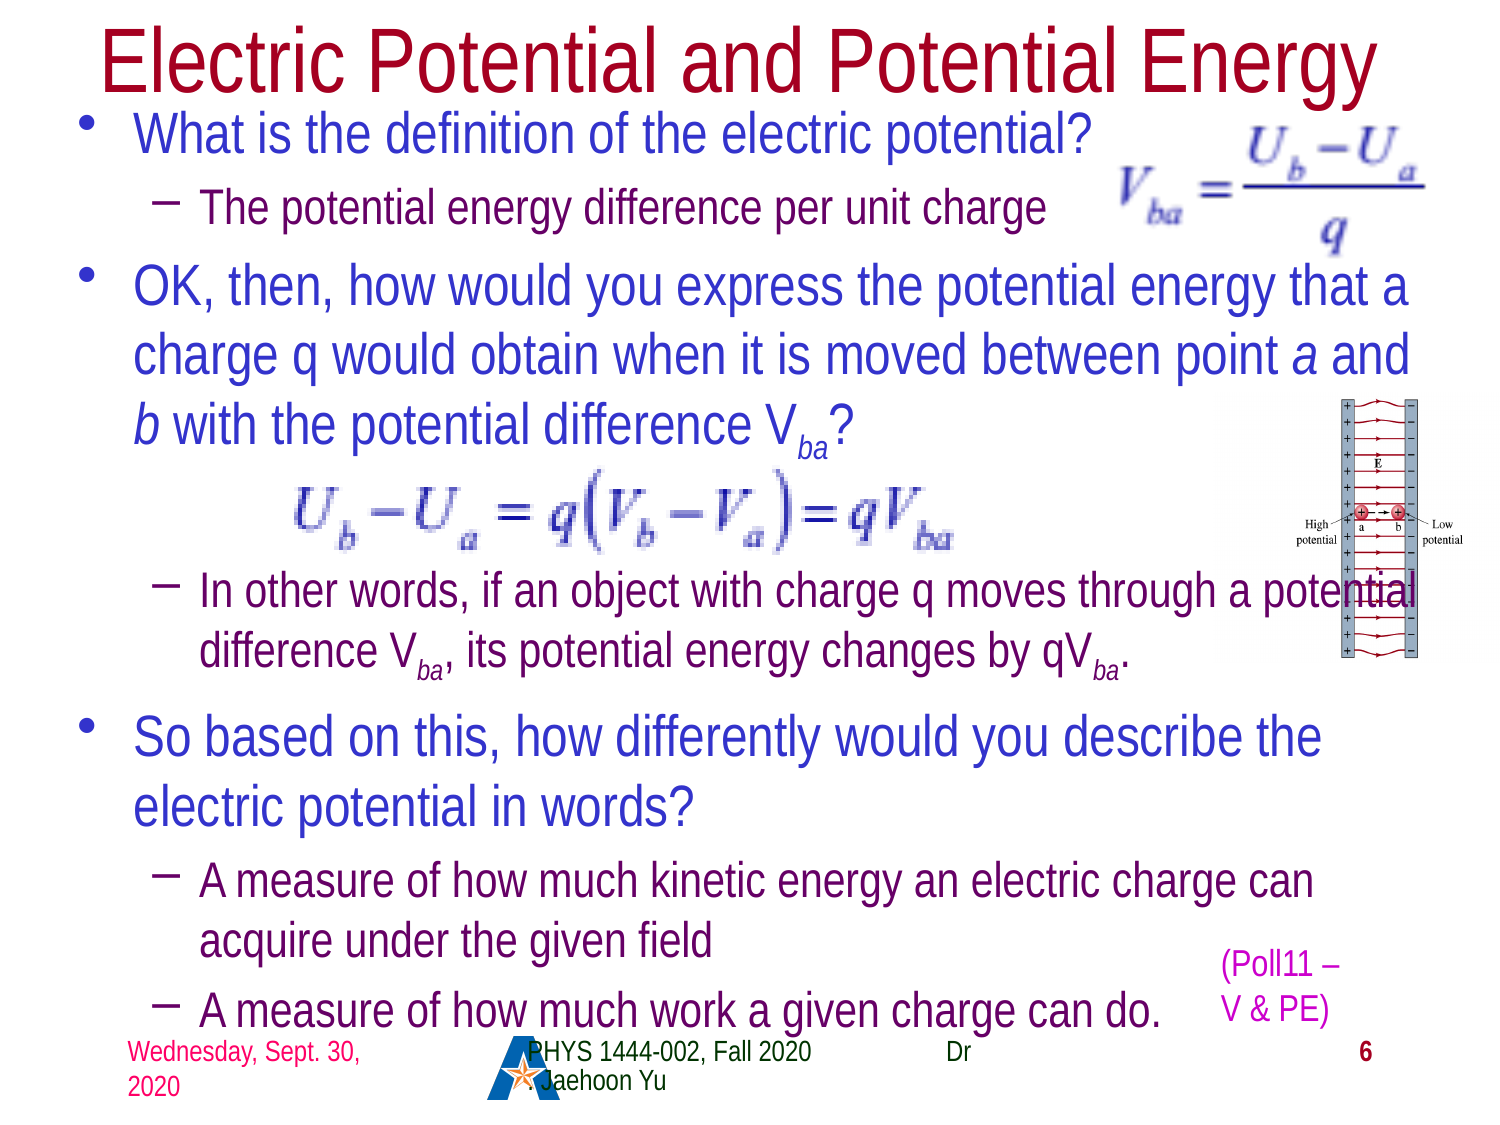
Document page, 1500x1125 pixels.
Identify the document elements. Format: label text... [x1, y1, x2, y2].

picture [1212, 392, 1500, 663]
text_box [1111, 145, 1232, 230]
slide_number 6 [1074, 1025, 1388, 1101]
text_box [840, 462, 963, 556]
title Electric Potential and Potential Energy [62, 0, 1438, 87]
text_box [1237, 106, 1438, 263]
picture [487, 1036, 512, 1100]
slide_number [112, 1025, 426, 1101]
footer PHYS 1444-002, Fall 2020 Dr. Jaehoon Yu [512, 1025, 988, 1101]
text_box (Poll11 – V & PE) [1206, 931, 1363, 1036]
text_box What is the definition of the electric potential? The potential energy difference per unit charge OK, then, how would you express the potential energy that a charge q would obtain when it is moved between point a and b with the potential difference Vba? In other words, if an object with charge q moves through a potential difference Vba, its potential energy changes by qVba. So based on this, how differently would you describe the electric potential in words? A measure of how much kinetic energy an electric charge can acquire under the given field A measure of how much work a given charge can do. [62, 87, 1438, 1025]
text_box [539, 456, 842, 561]
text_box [286, 462, 534, 555]
